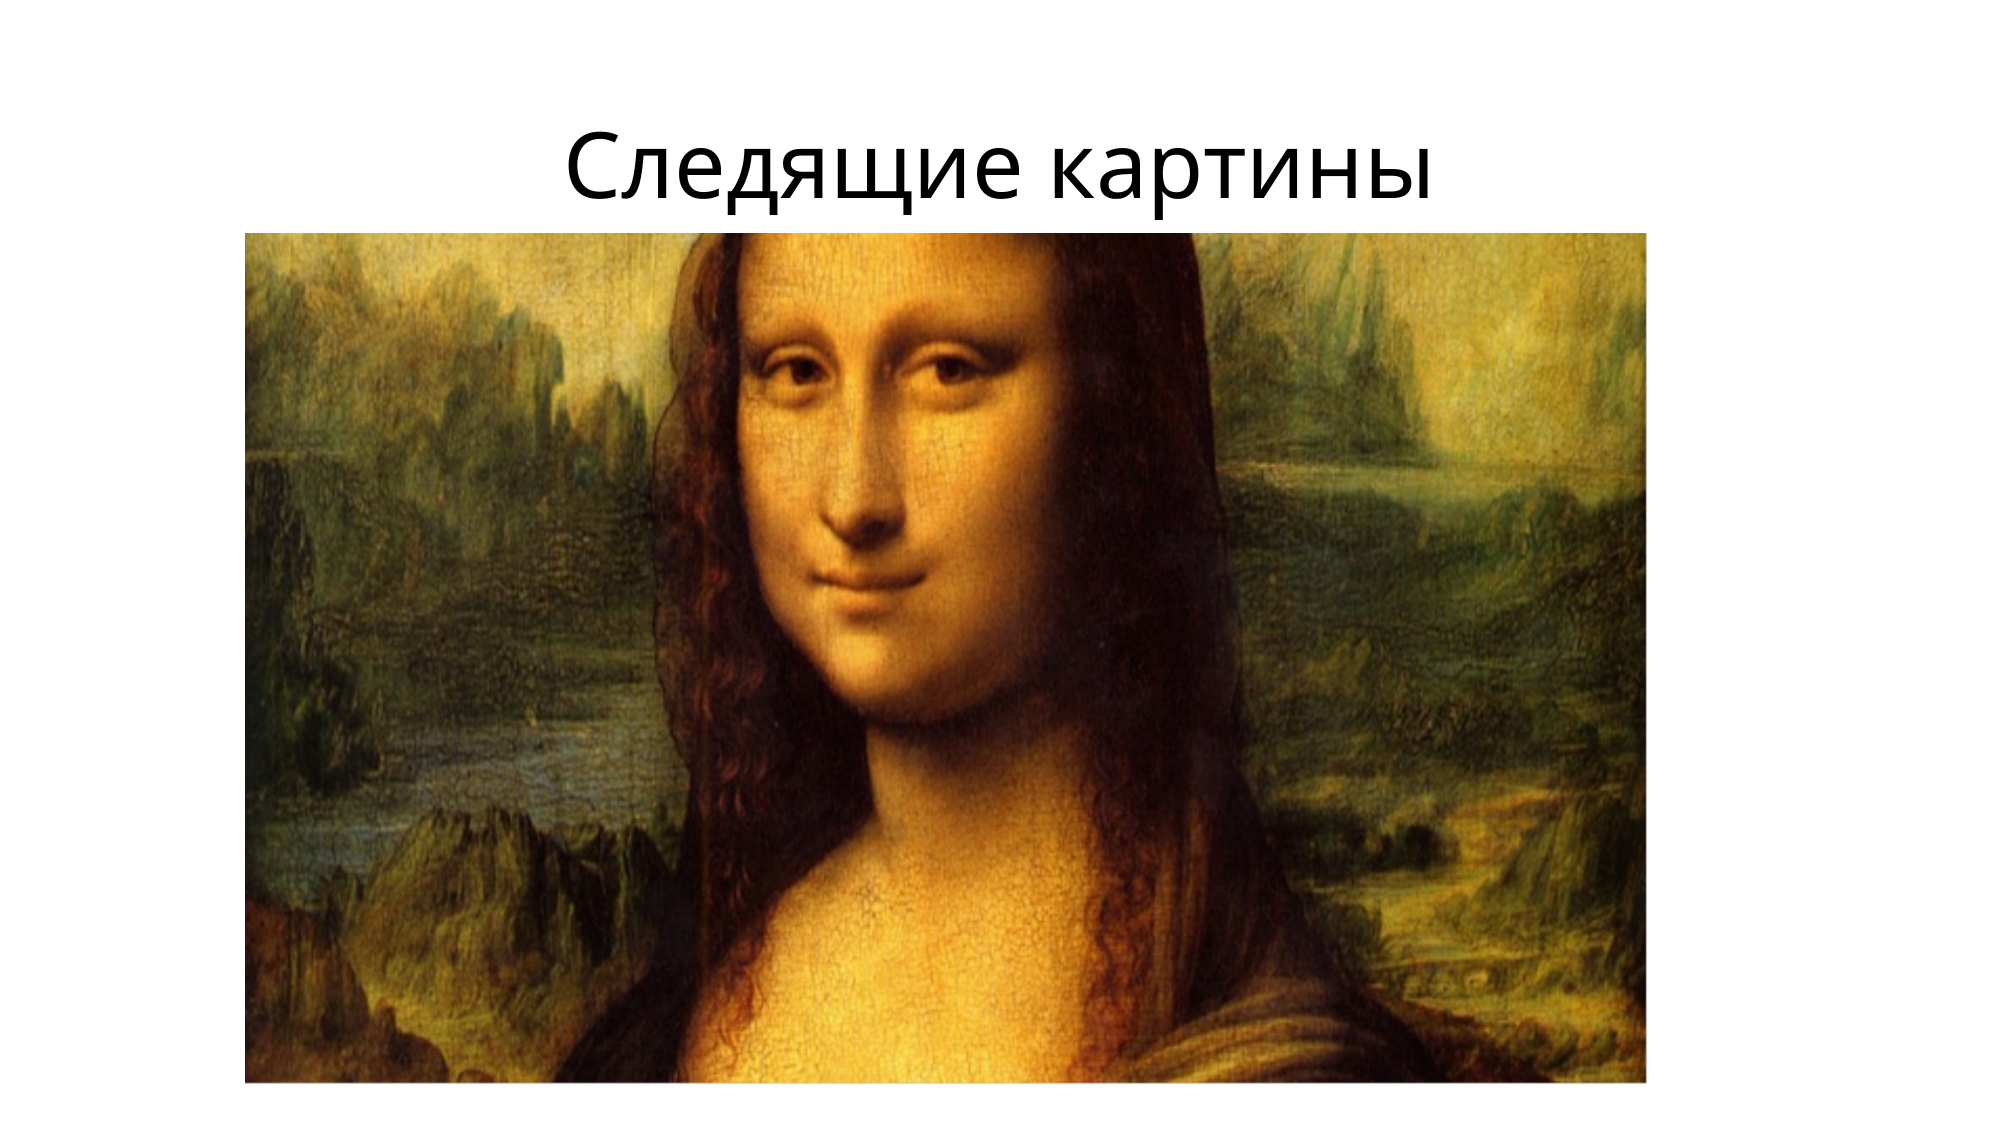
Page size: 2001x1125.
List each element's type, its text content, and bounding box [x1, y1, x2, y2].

picture [244, 233, 1649, 1086]
title Следящие картины [137, 59, 1863, 278]
